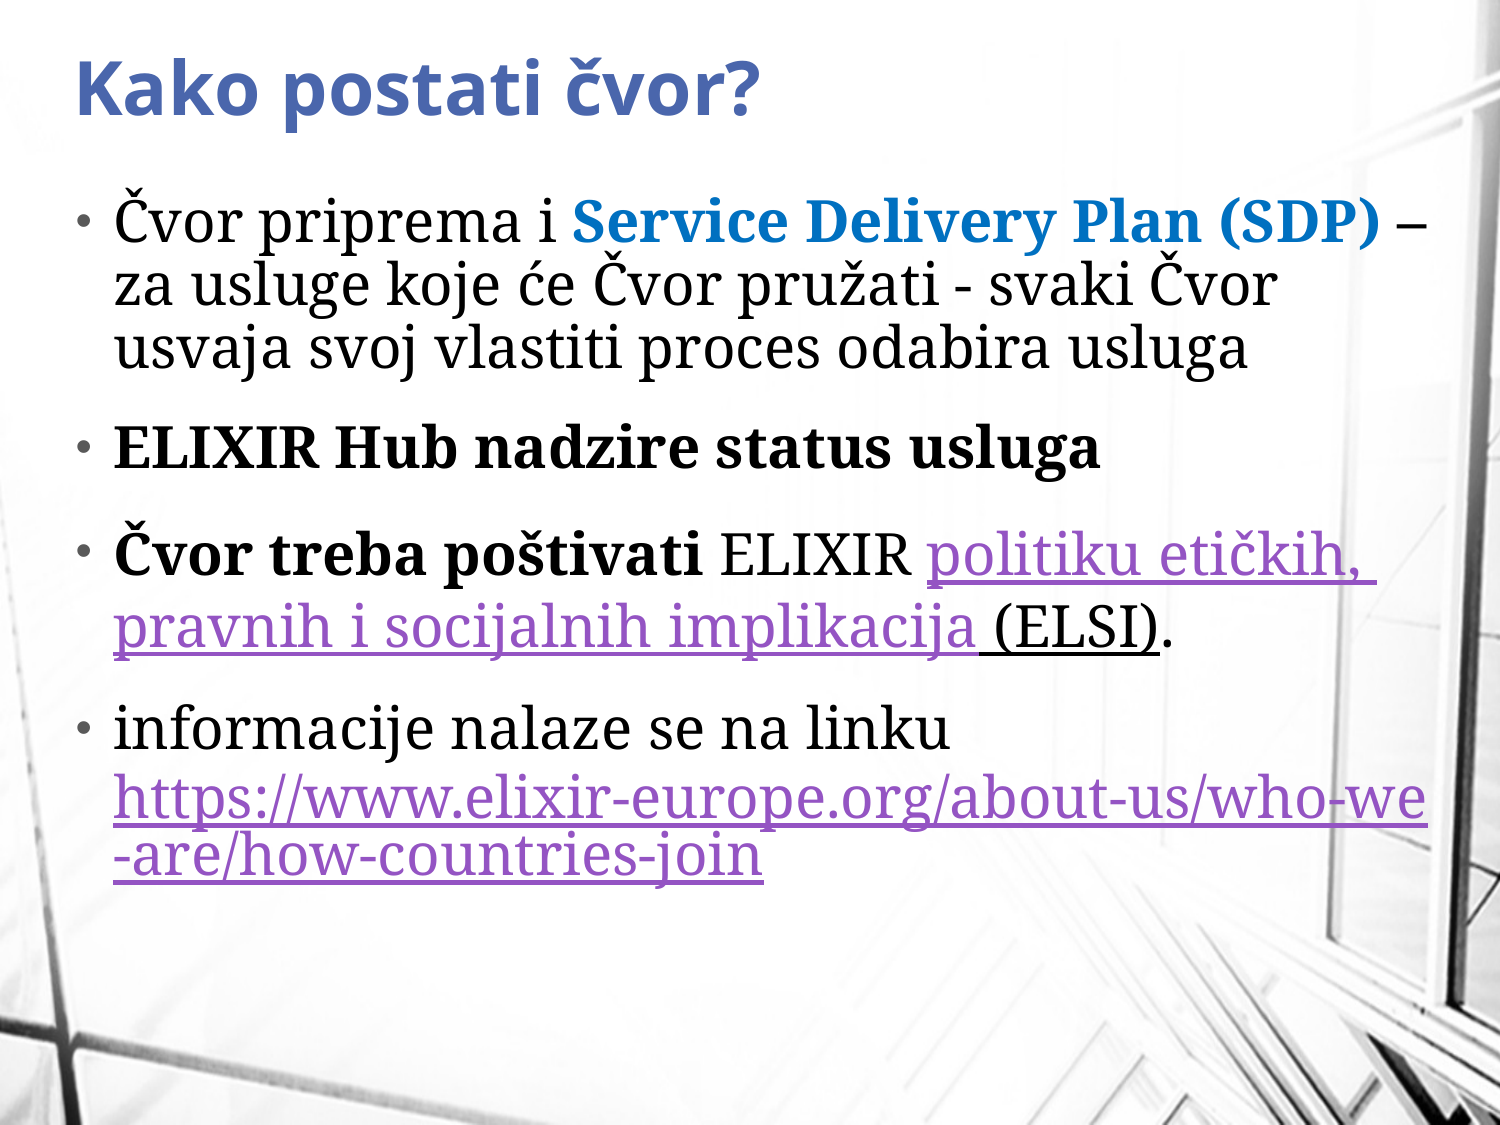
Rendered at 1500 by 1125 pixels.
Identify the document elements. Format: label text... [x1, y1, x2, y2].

picture [0, 0, 1500, 1125]
title Kako postati čvor? [58, 40, 1128, 138]
list Čvor priprema i Service Delivery Plan (SDP) – za usluge koje će Čvor pružati - svaki Čvor usvaja svoj vlastiti proces odabira usluga ELIXIR Hub nadzire status usluga Čvor treba poštivati ELIXIR politiku etičkih, pravnih i socijalnih implikacija (ELSI). informacije nalaze se na linku https://www.elixir-europe.org/about-us/who-we-are/how-countries-join [53, 184, 1459, 988]
